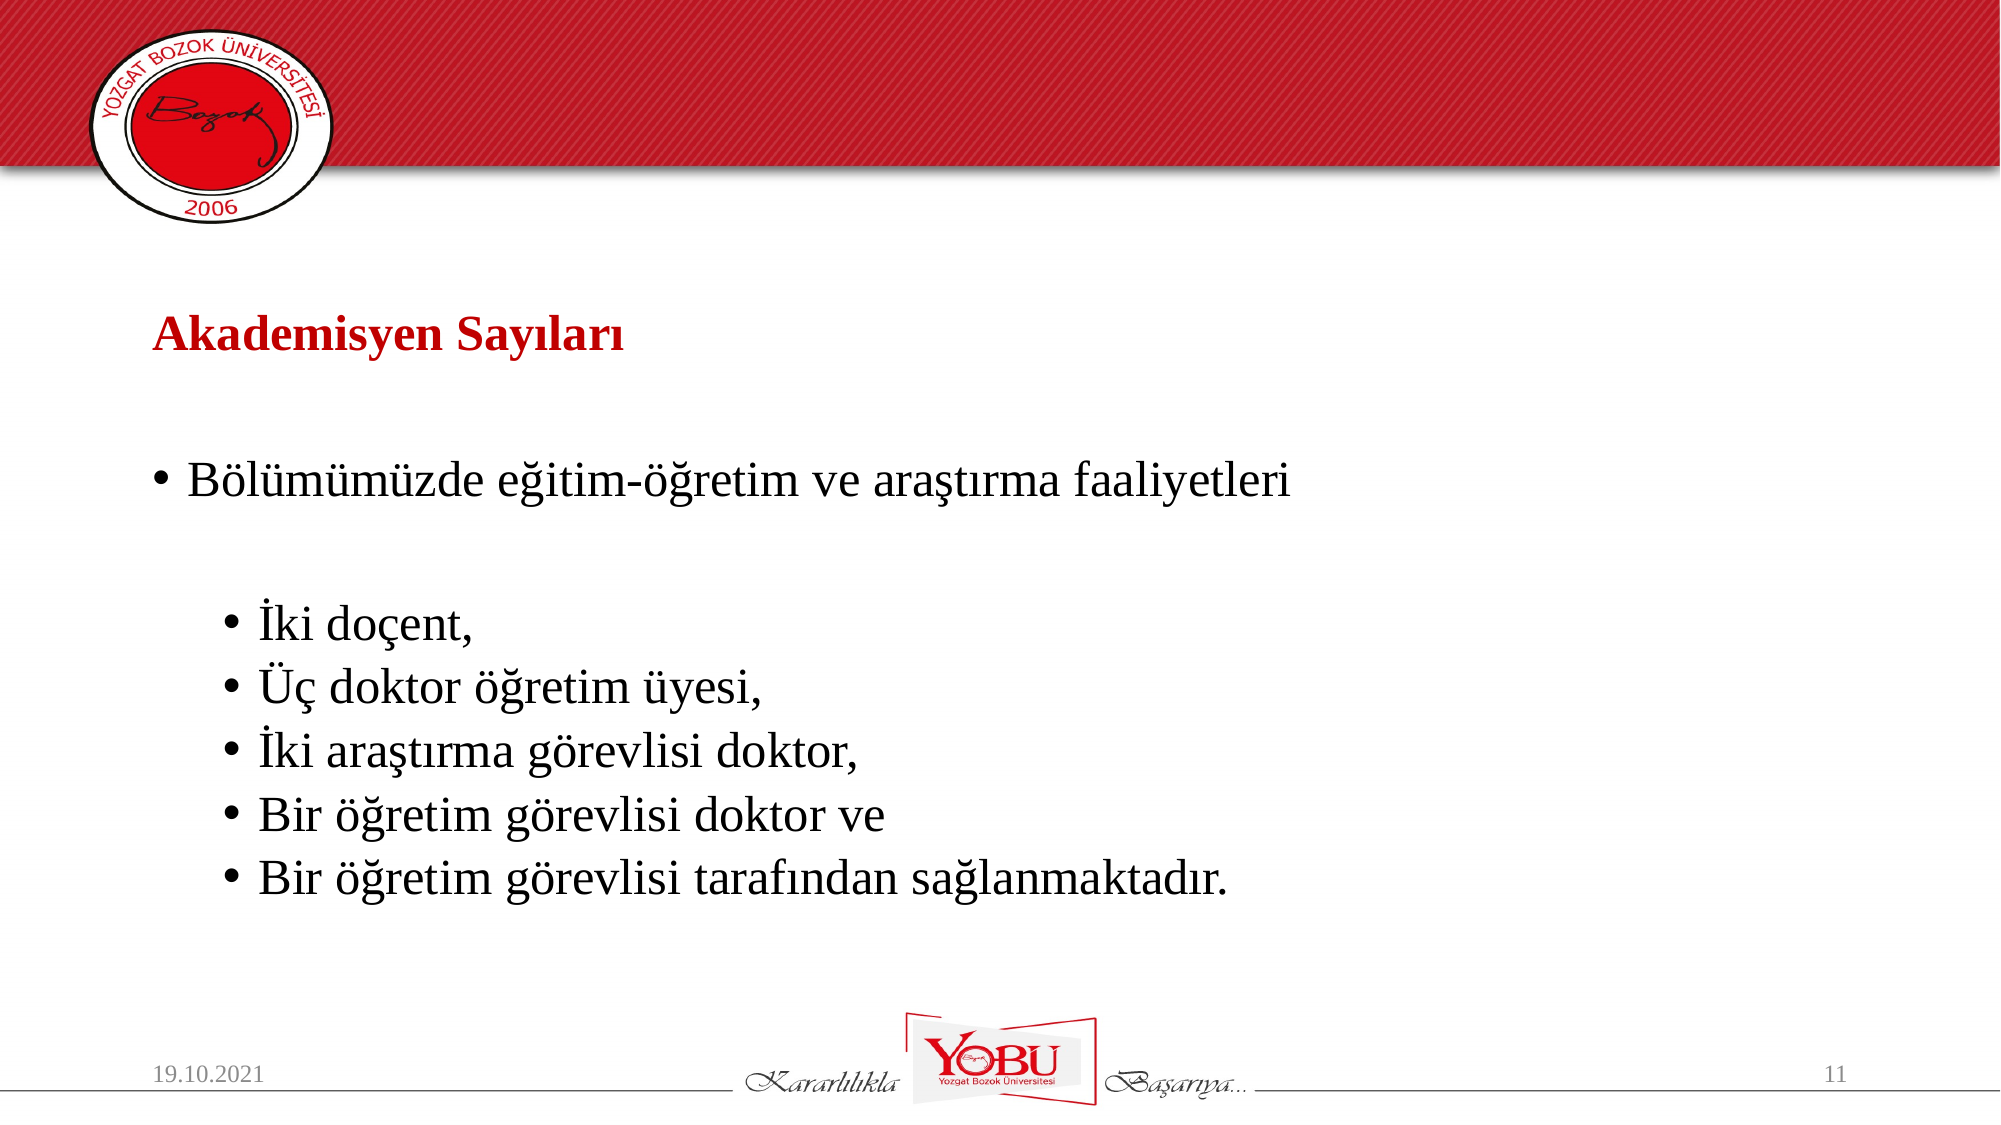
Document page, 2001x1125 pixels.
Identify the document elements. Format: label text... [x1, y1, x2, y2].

slide_number 11 [1412, 1042, 1863, 1103]
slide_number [137, 1042, 588, 1103]
list Akademisyen Sayıları Bölümümüzde eğitim-öğretim ve araştırma faaliyetleri İki doçent, Üç doktor öğretim üyesi, İki araştırma görevlisi doktor, Bir öğretim görevlisi doktor ve Bir öğretim görevlisi tarafından sağlanmaktadır. [137, 299, 1863, 918]
picture [0, 0, 2001, 1125]
